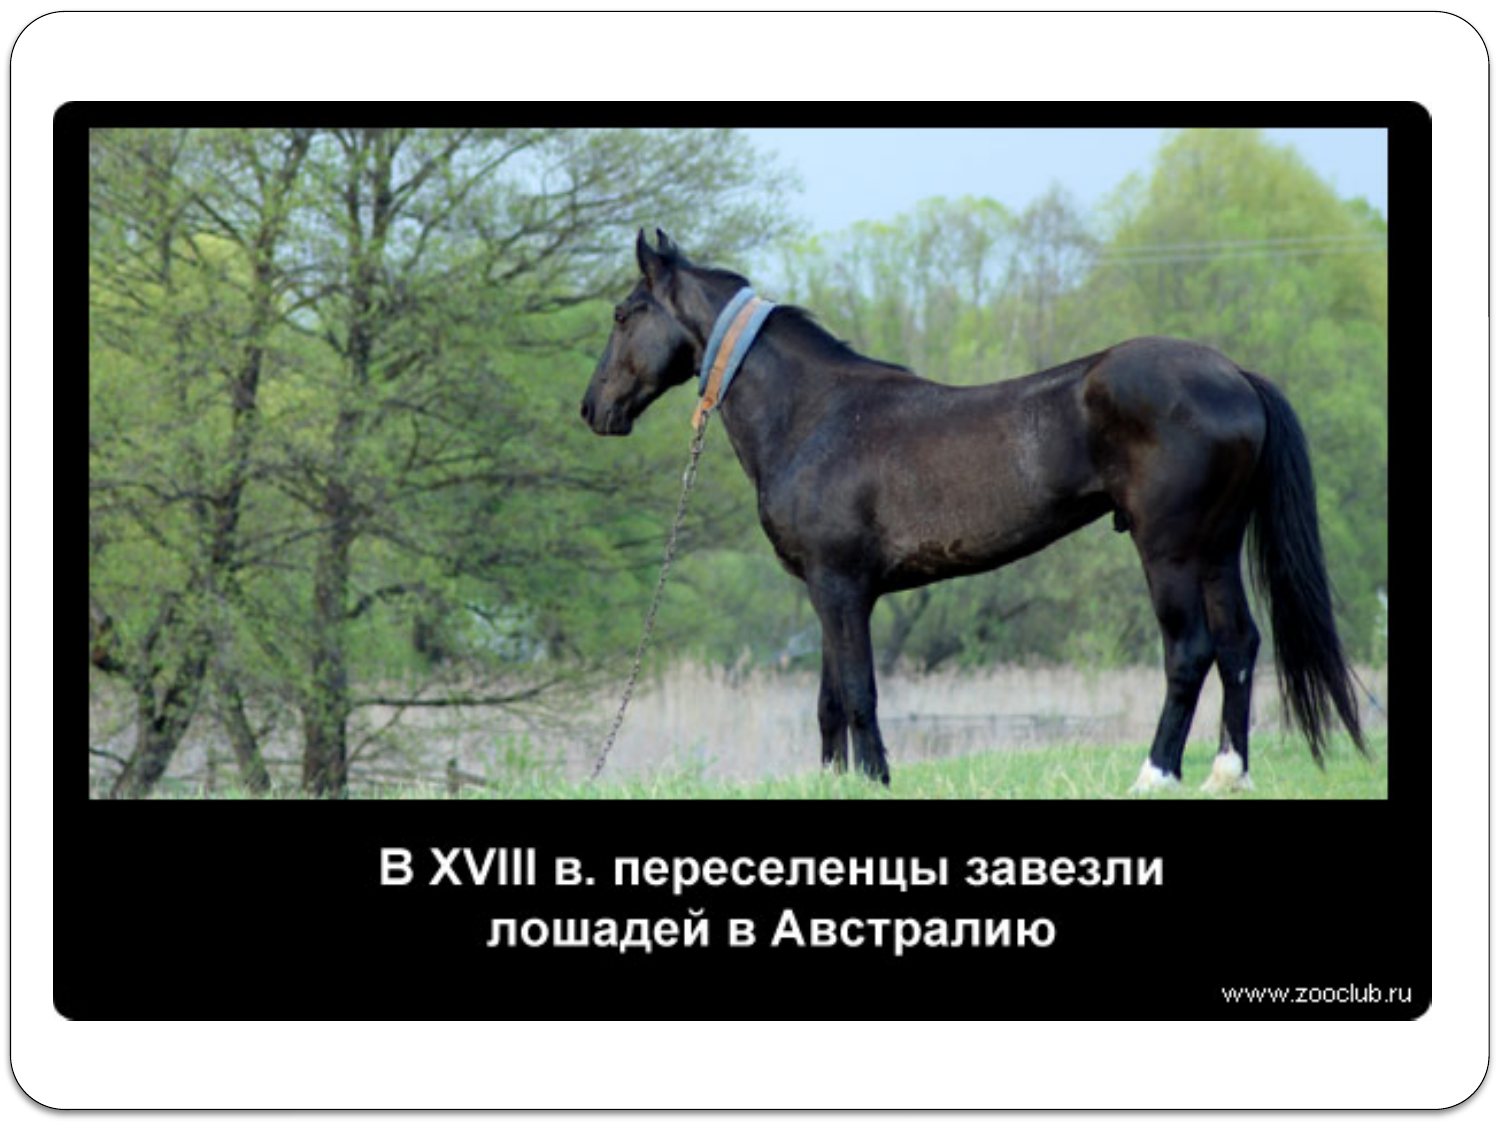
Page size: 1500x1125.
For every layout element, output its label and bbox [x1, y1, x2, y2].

picture [52, 101, 1432, 1021]
